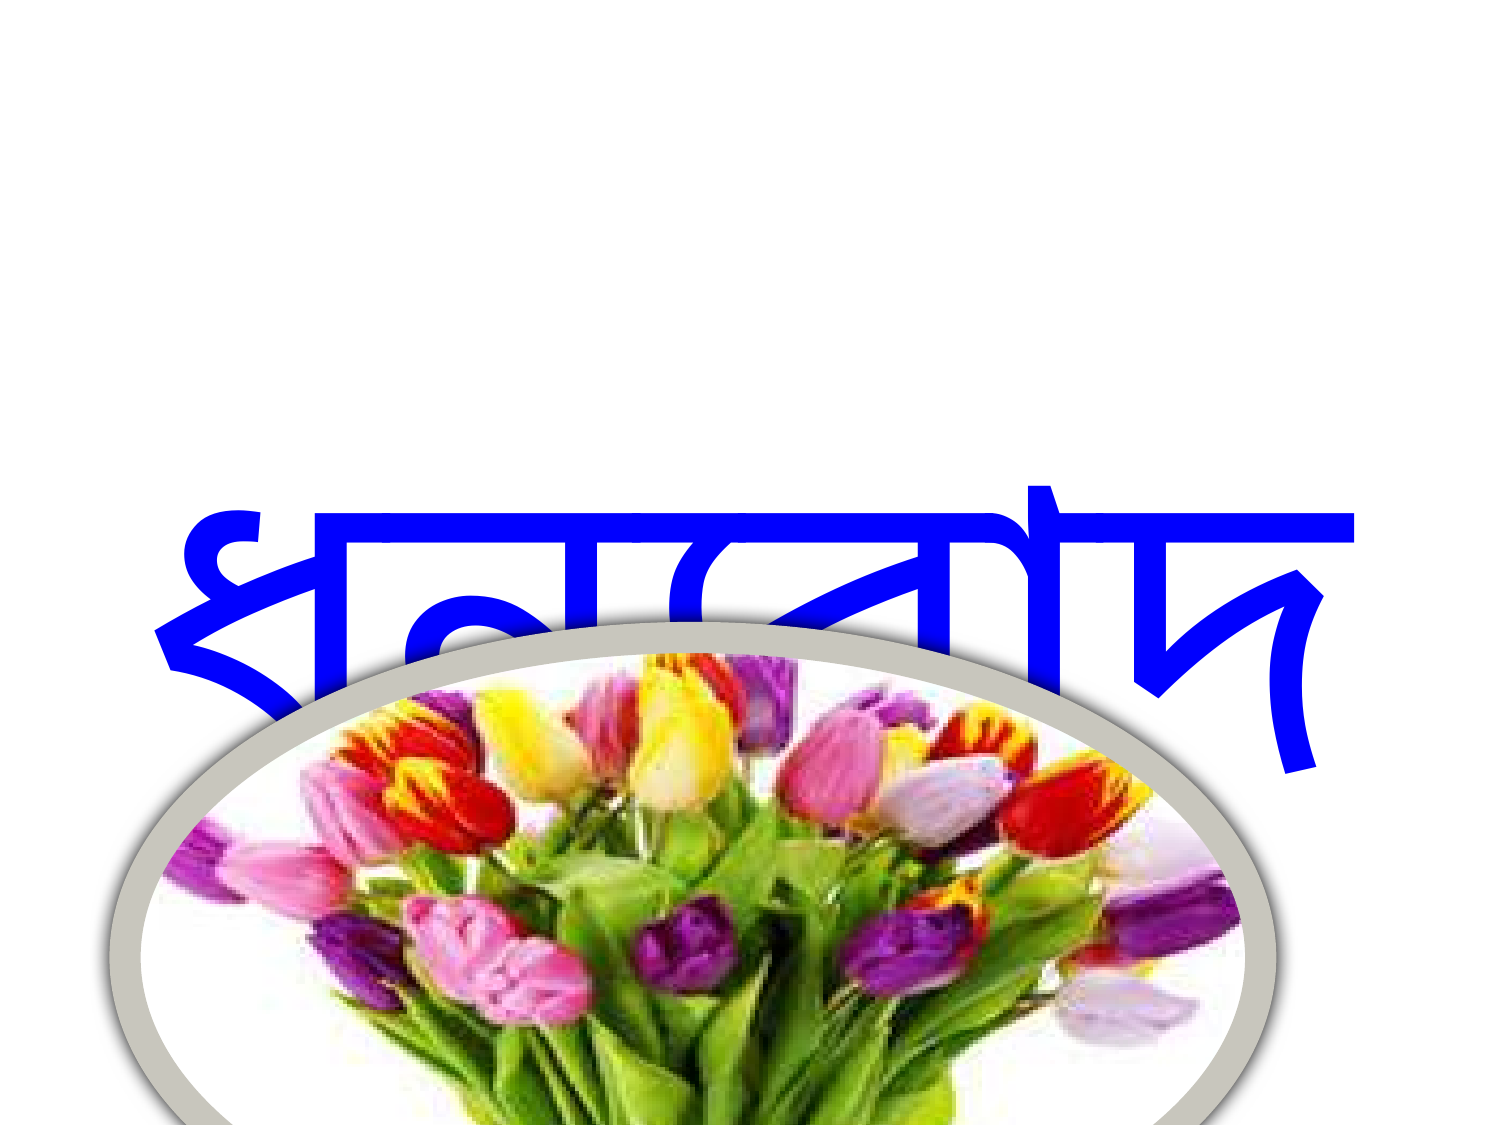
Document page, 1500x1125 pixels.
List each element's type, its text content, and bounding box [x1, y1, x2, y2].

text_box ধন্যবাদ [125, 349, 1500, 863]
picture [124, 637, 1261, 1125]
